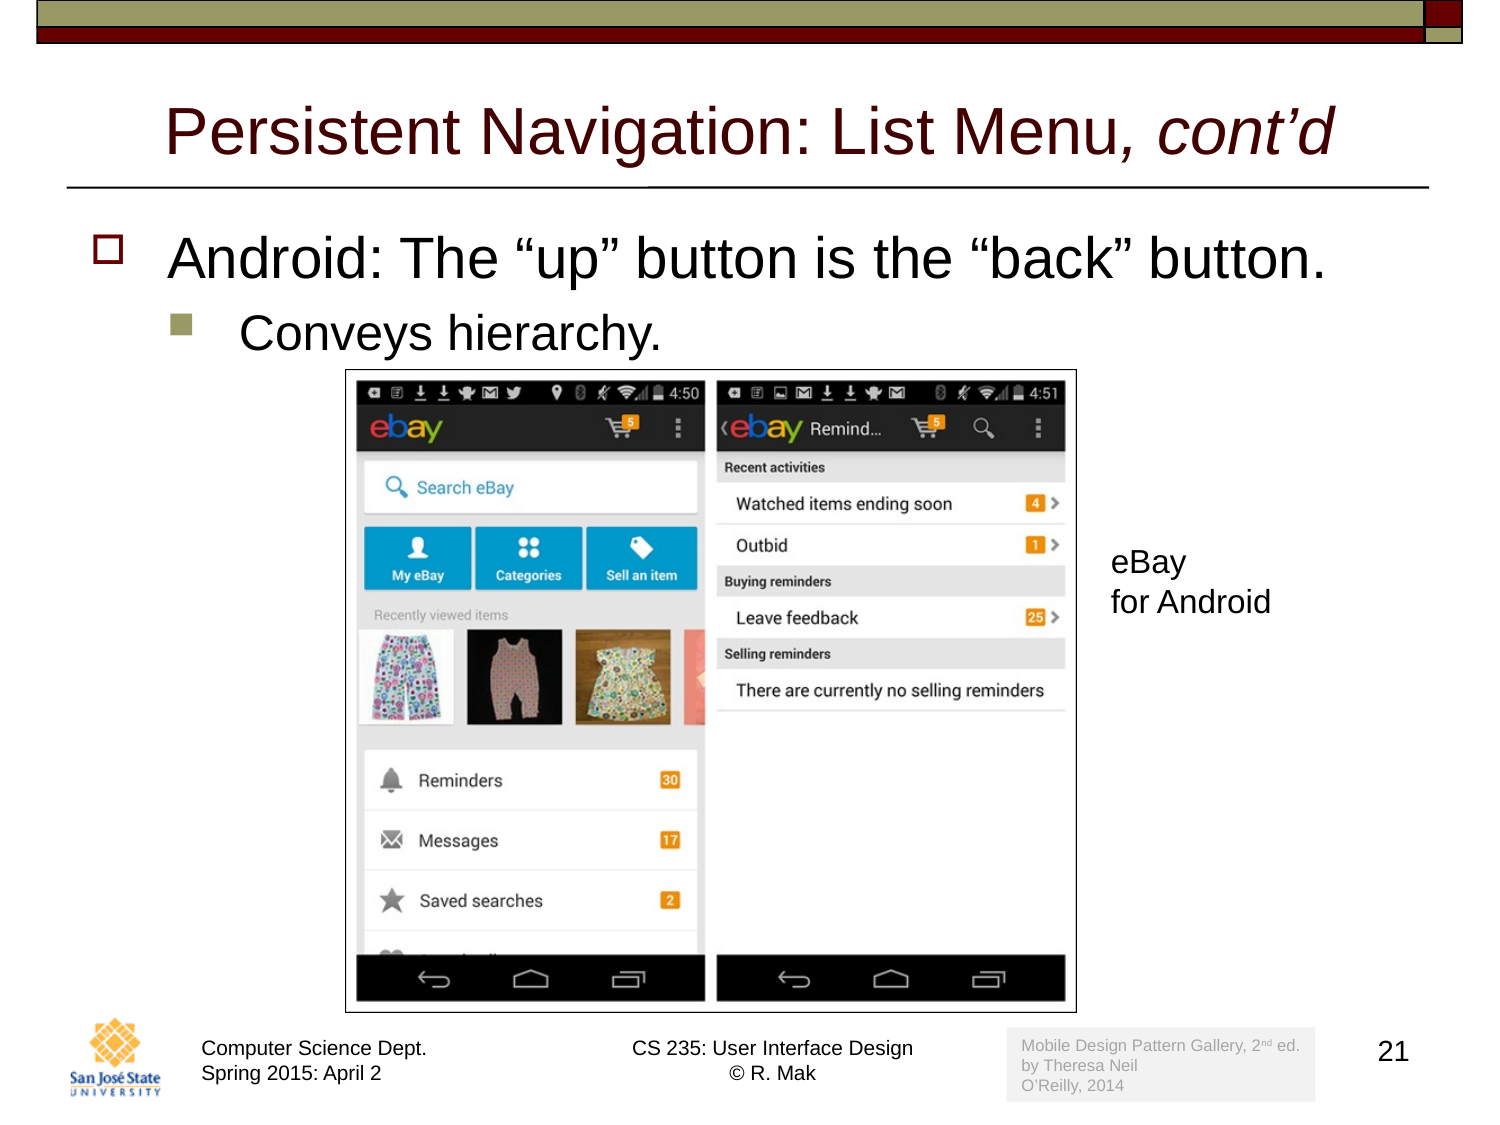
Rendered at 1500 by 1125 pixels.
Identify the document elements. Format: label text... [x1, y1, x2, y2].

slide_number 21 [1112, 1025, 1425, 1100]
picture [60, 1012, 166, 1112]
text_box Mobile Design Pattern Gallery, 2nd ed. by Theresa Neil O’Reilly, 2014 [1006, 1027, 1316, 1103]
title Persistent Navigation: List Menu, cont’d [75, 67, 1425, 175]
picture [344, 369, 1077, 1013]
list Android: The “up” button is the “back” button. Conveys hierarchy. [75, 212, 1425, 368]
text_box eBay for Android [1096, 532, 1287, 627]
